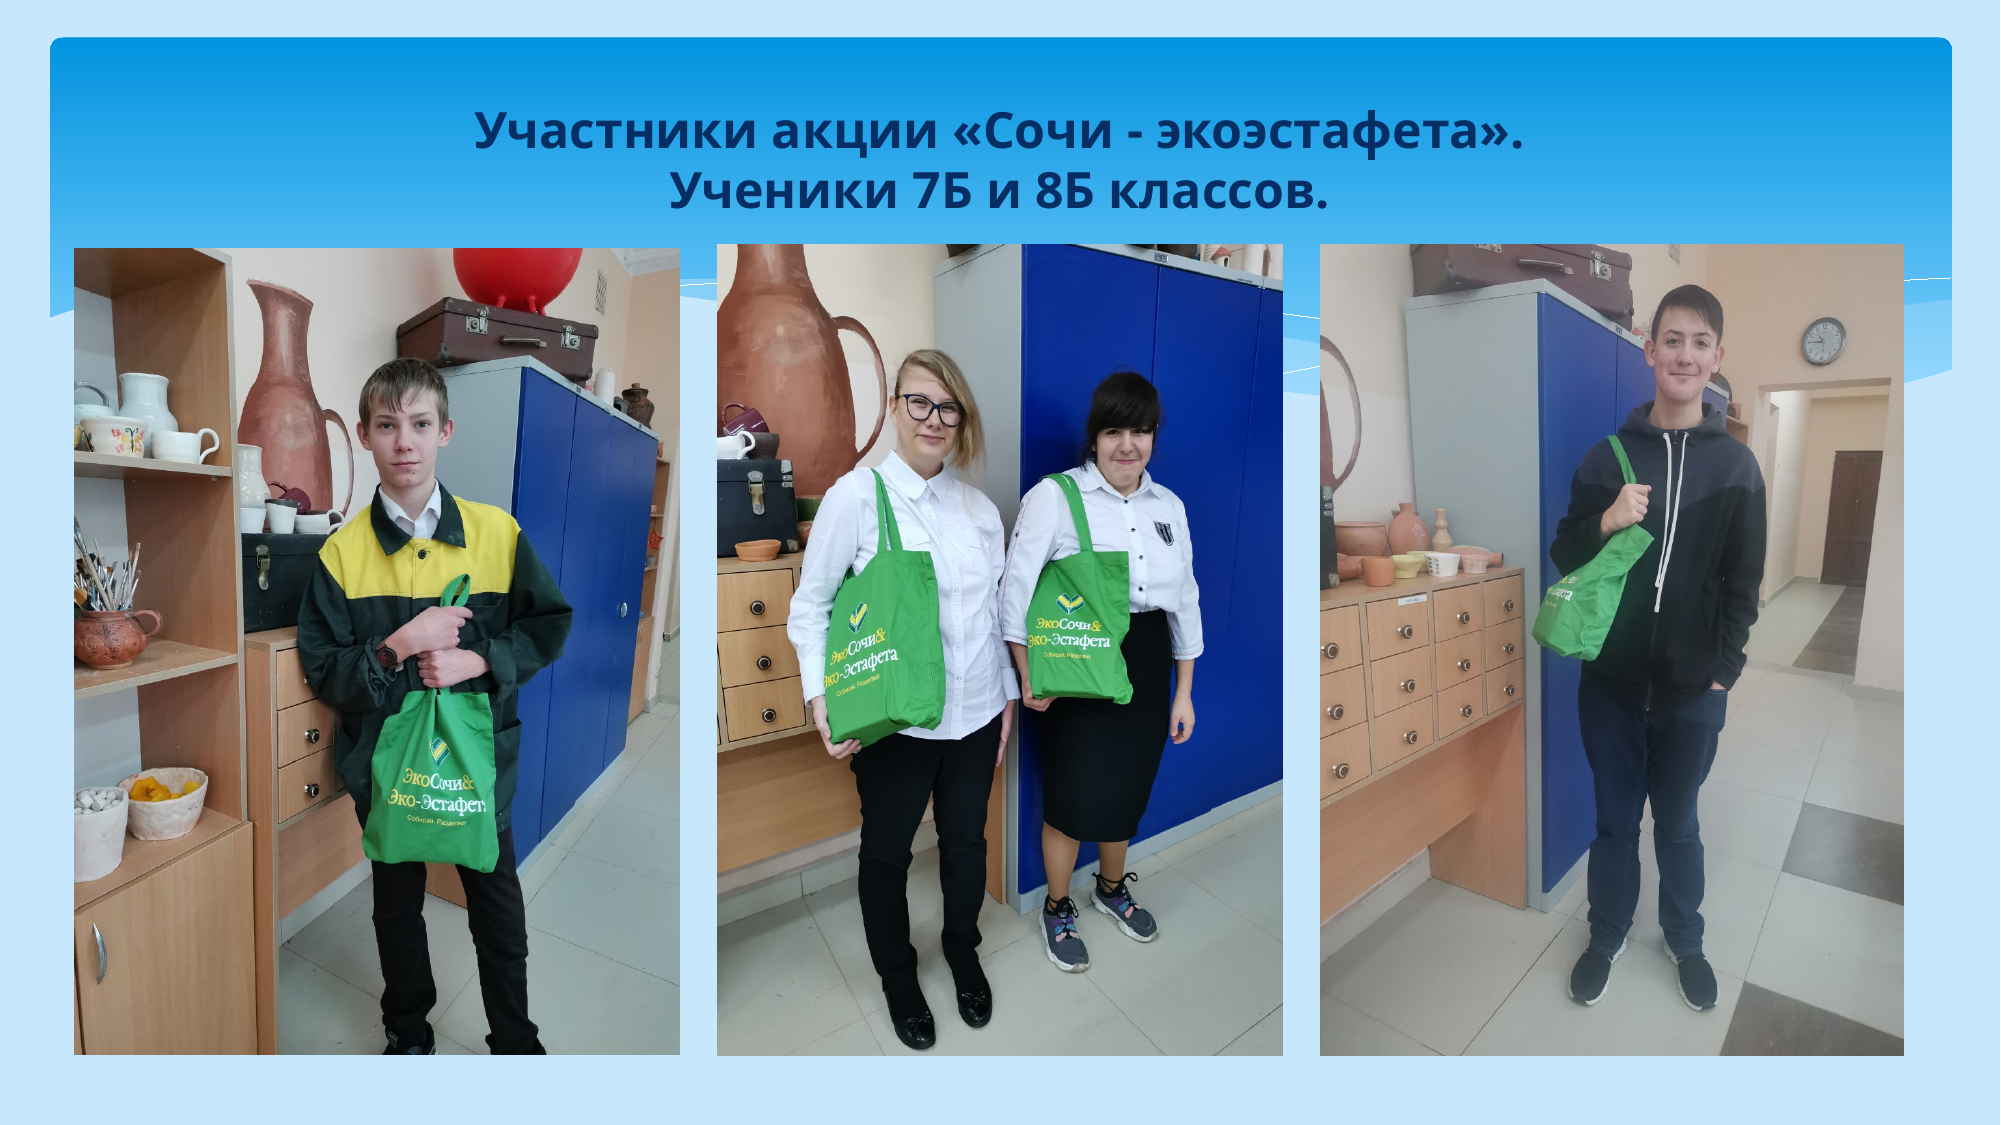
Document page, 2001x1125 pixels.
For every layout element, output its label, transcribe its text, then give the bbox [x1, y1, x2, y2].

picture [717, 244, 1283, 1056]
picture [1320, 244, 1904, 1056]
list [73, 247, 680, 1056]
title Участники акции «Сочи - экоэстафета». Ученики 7Б и 8Б классов. [99, 55, 1900, 261]
